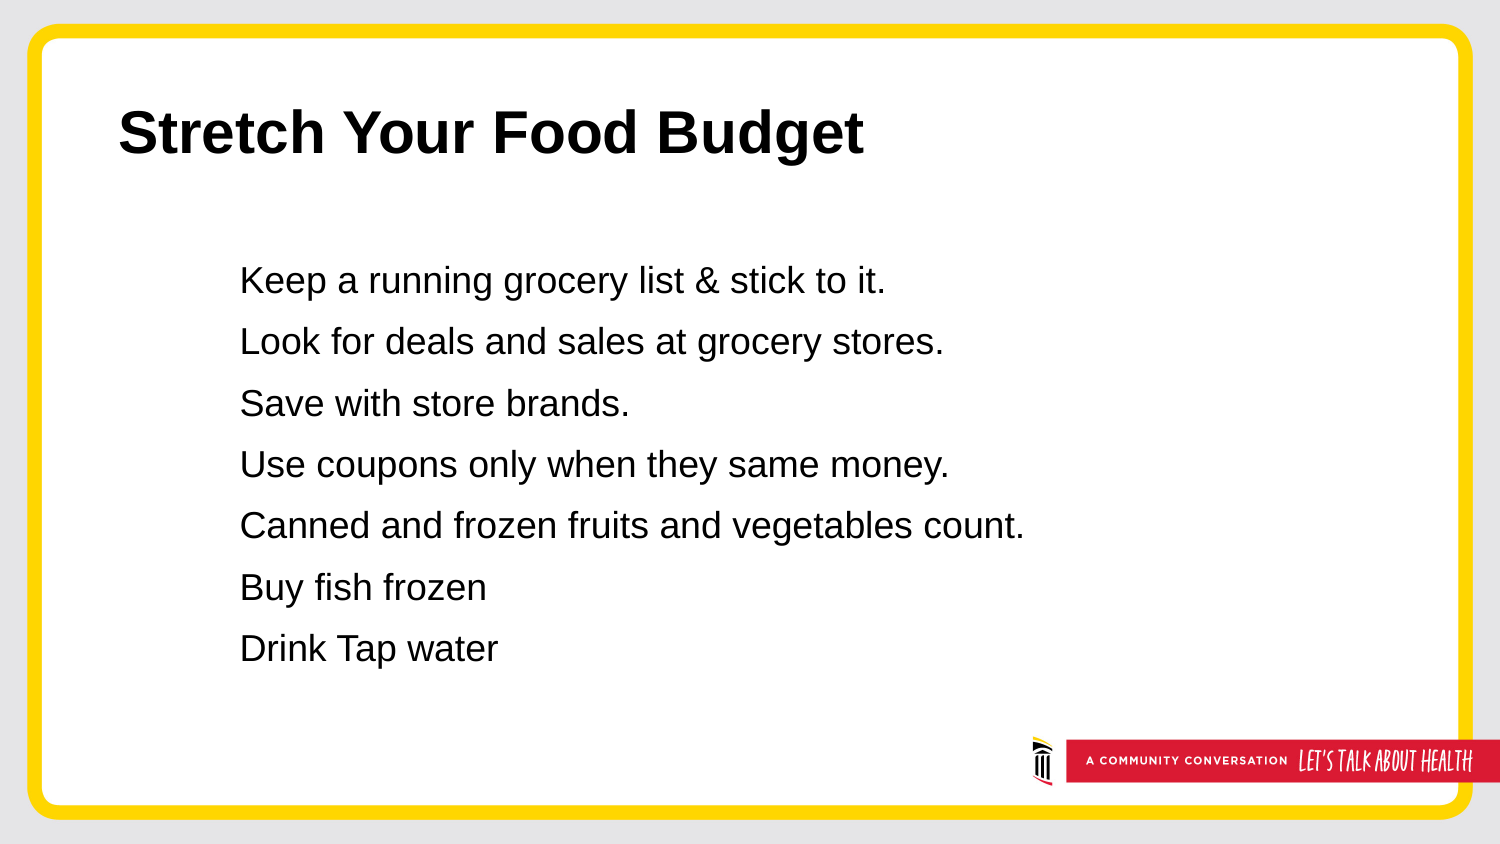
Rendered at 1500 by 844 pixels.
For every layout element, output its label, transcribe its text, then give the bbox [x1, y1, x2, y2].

picture [0, 0, 1500, 844]
list Keep a running grocery list & stick to it. Look for deals and sales at grocery stores. Save with store brands. Use coupons only when they same money. Canned and frozen fruits and vegetables count. Buy fish frozen Drink Tap water [224, 187, 1294, 769]
title Stretch Your Food Budget [103, 59, 1397, 208]
